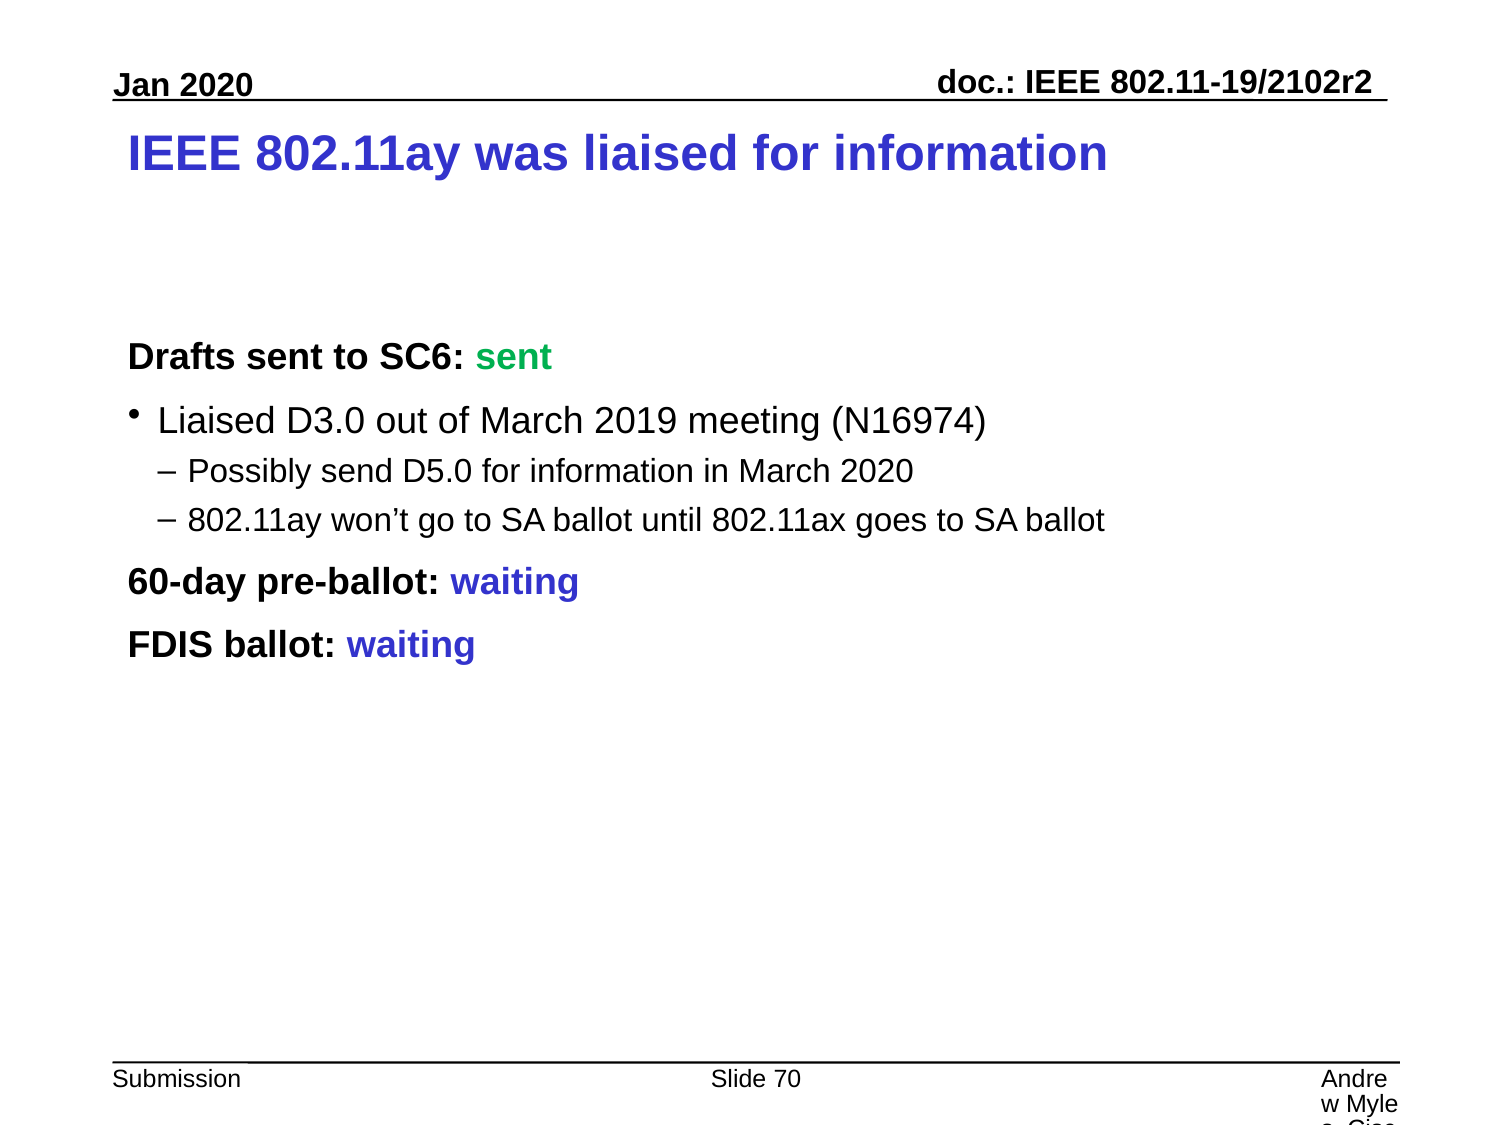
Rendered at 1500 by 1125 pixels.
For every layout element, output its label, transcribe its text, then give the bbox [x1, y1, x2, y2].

slide_number Slide 70 [709, 1061, 803, 1093]
list Drafts sent to SC6: sent Liaised D3.0 out of March 2019 meeting (N16974) Possibly send D5.0 for information in March 2020 802.11ay won’t go to SA ballot until 802.11ax goes to SA ballot 60-day pre-ballot: waiting FDIS ballot: waiting [112, 324, 1388, 1000]
title IEEE 802.11ay was liaised for information [112, 112, 1388, 288]
footer Andrew Myles, Cisco [1320, 1061, 1402, 1093]
